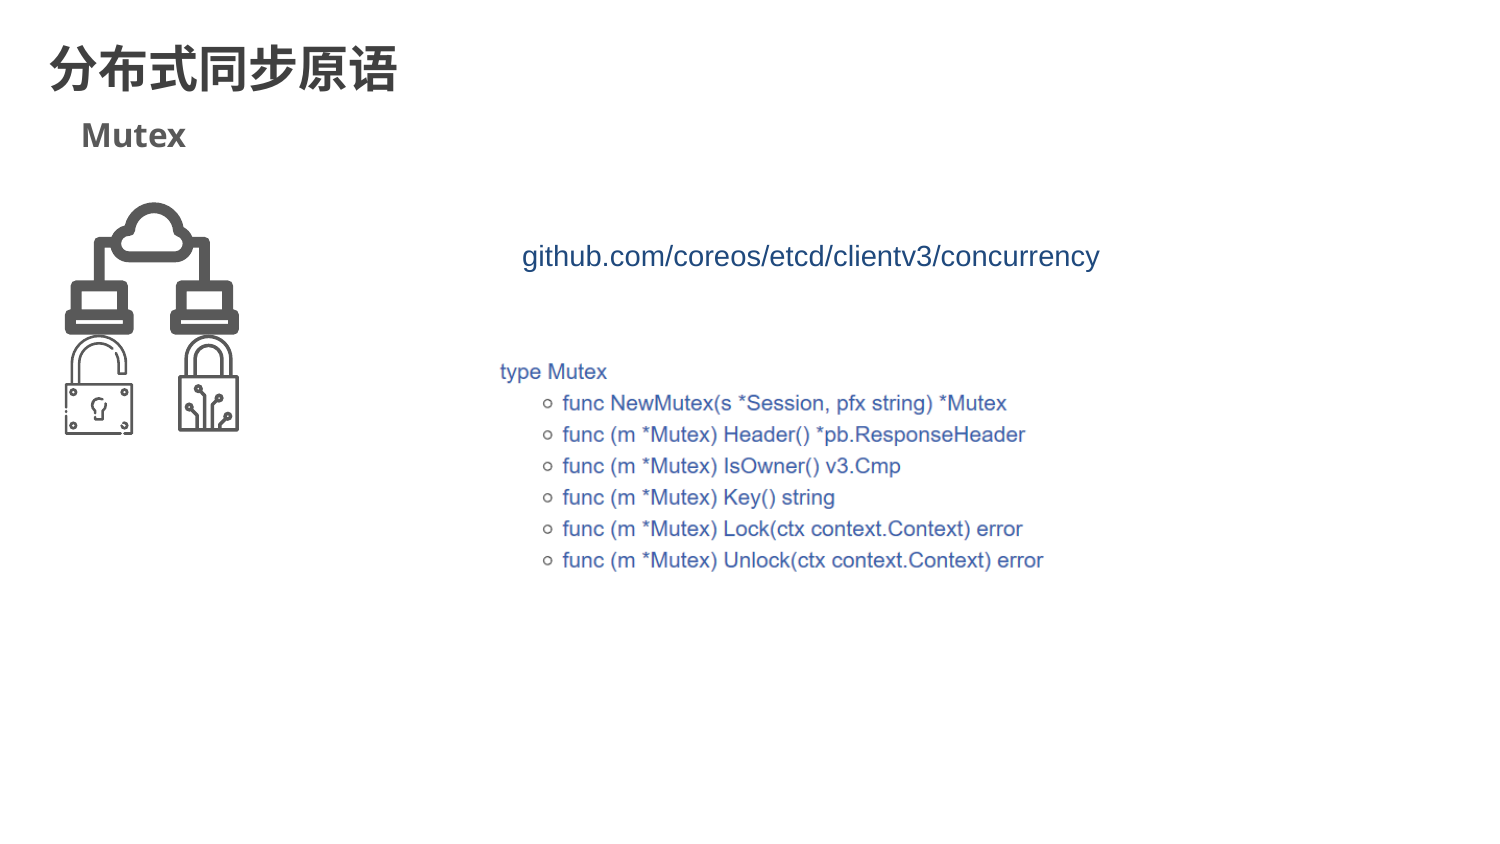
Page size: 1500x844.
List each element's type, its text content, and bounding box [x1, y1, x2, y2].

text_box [487, 355, 1116, 578]
text_box [64, 202, 239, 335]
text_box github.com/coreos/etcd/clientv3/concurrency [488, 216, 1242, 300]
text_box [64, 334, 134, 435]
text_box 分布式同步原语 [32, 29, 567, 106]
text_box [178, 334, 239, 432]
text_box Mutex [64, 106, 355, 163]
